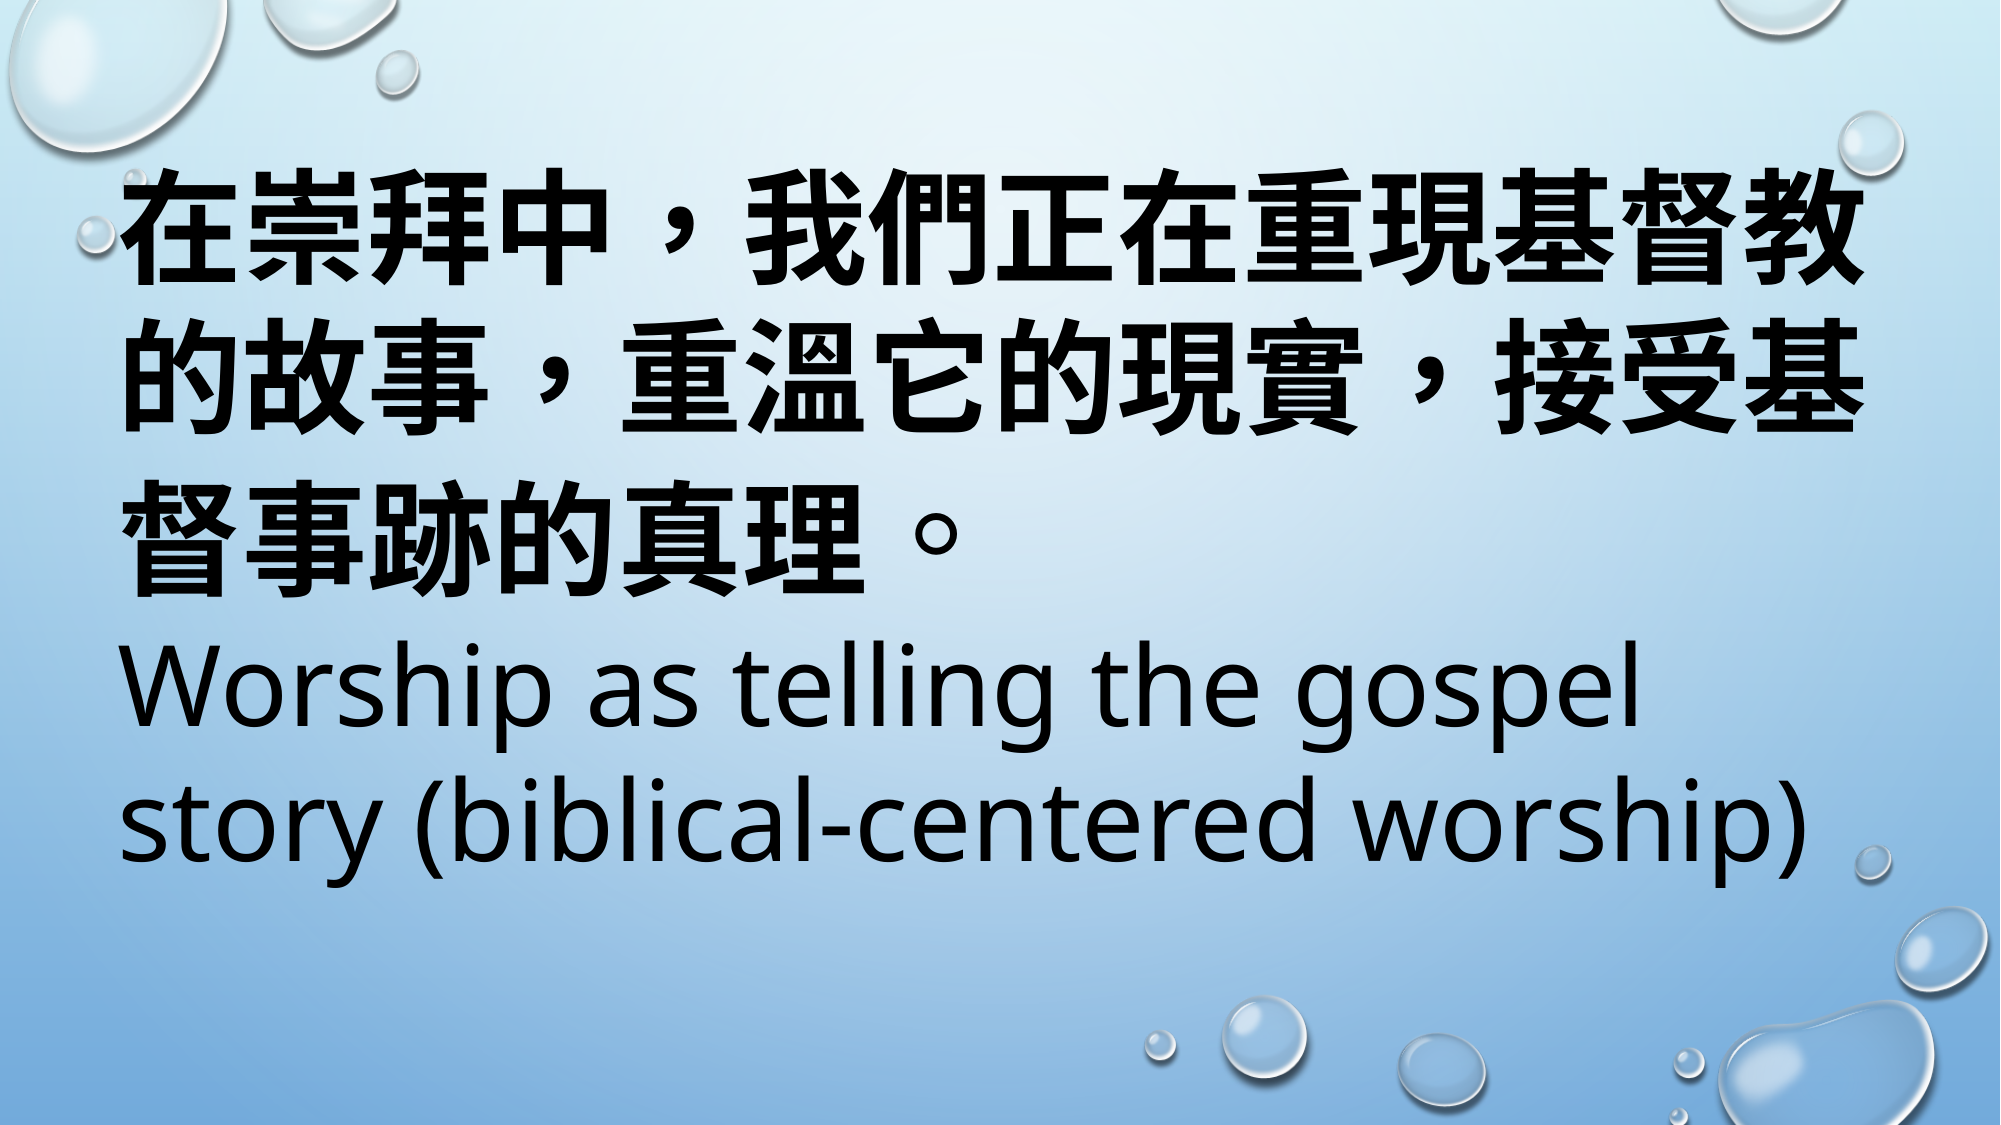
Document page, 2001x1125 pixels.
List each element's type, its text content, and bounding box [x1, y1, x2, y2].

text_box 在崇拜中，我們正在重現基督教的故事，重溫它的現實，接受基督事跡的真理。 Worship as telling the gospel story (biblical-centered worship) [102, 141, 1916, 892]
picture [0, 0, 2000, 1125]
